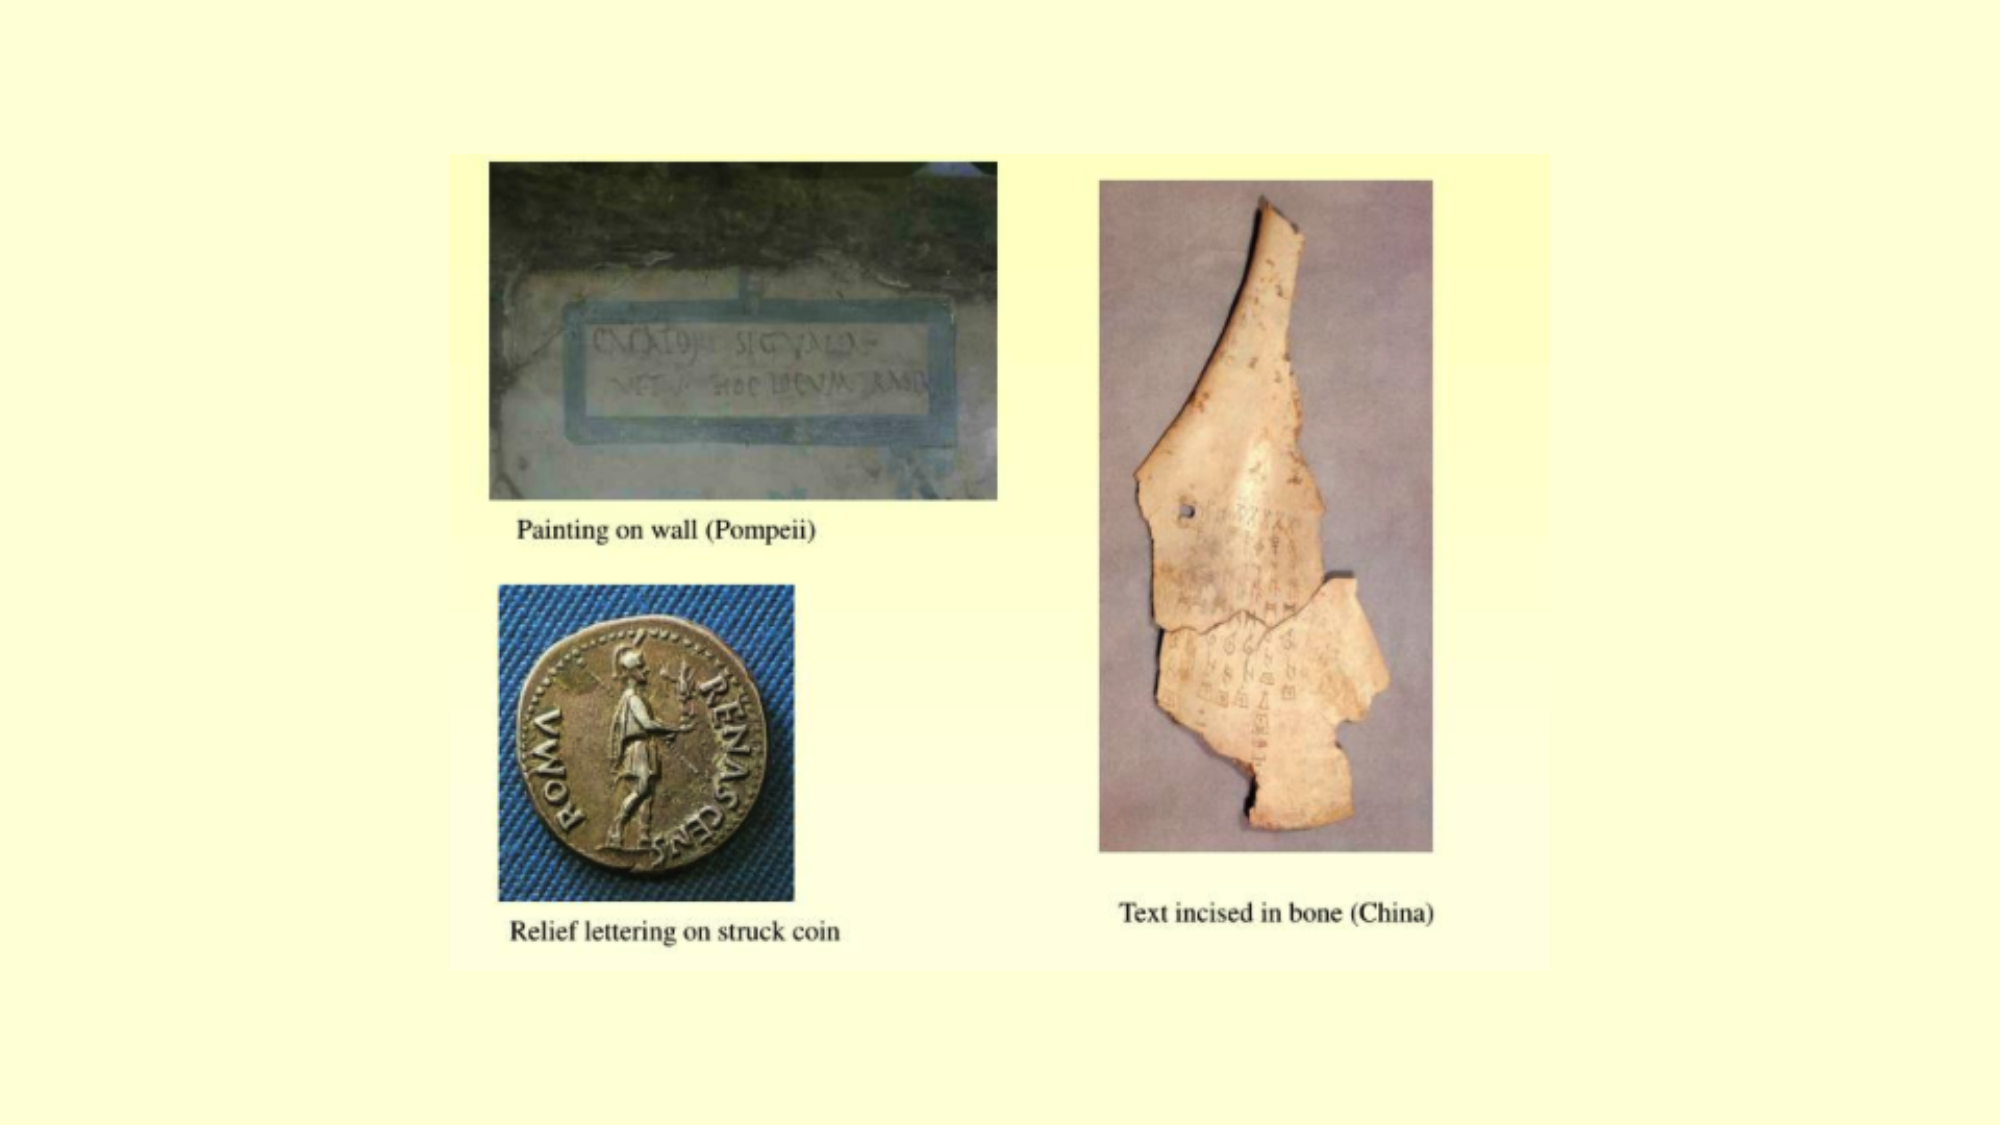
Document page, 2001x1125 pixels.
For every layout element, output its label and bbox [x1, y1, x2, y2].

picture [449, 154, 1550, 971]
